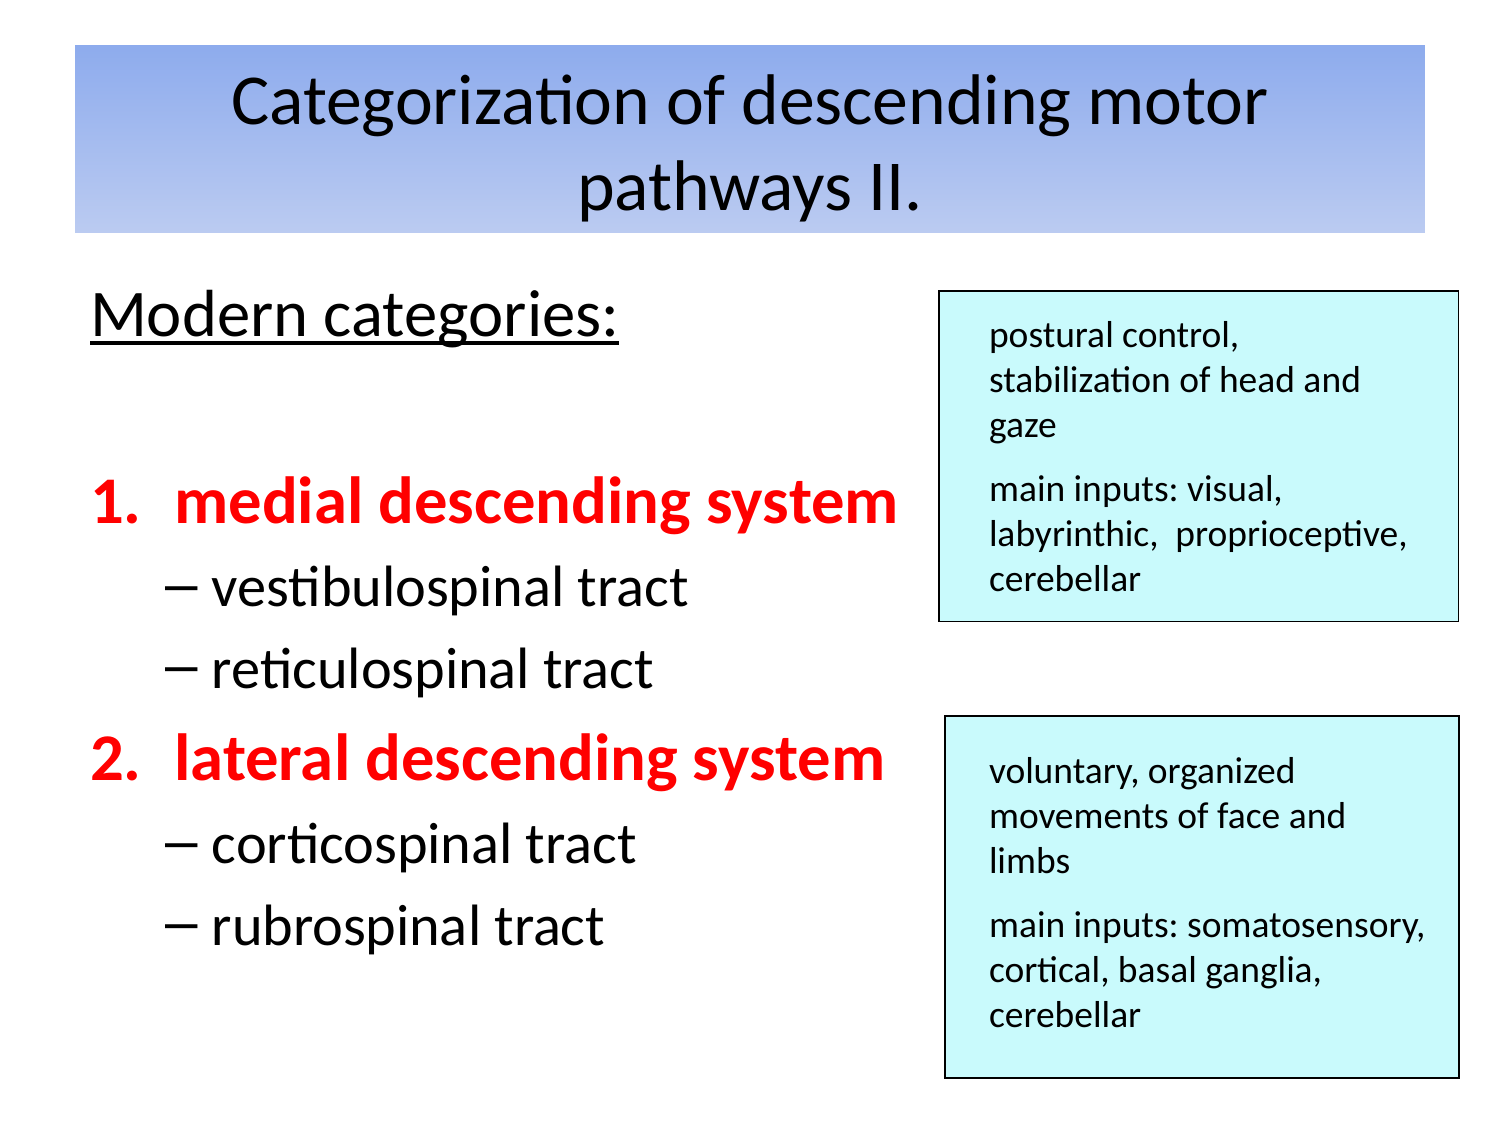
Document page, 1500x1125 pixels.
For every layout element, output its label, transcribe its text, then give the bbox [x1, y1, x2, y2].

text_box voluntary, organized movements of face and limbs main inputs: somatosensory, cortical, basal ganglia, cerebellar [974, 738, 1447, 1043]
list Modern categories: medial descending system vestibulospinal tract reticulospinal tract lateral descending system corticospinal tract rubrospinal tract [75, 262, 1425, 1005]
title Categorization of descending motor pathways II. [75, 45, 1425, 233]
text_box [938, 290, 1459, 622]
text_box [944, 716, 1459, 1078]
text_box postural control, stabilization of head and gaze main inputs: visual, labyrinthic, proprioceptive, cerebellar [974, 302, 1436, 607]
